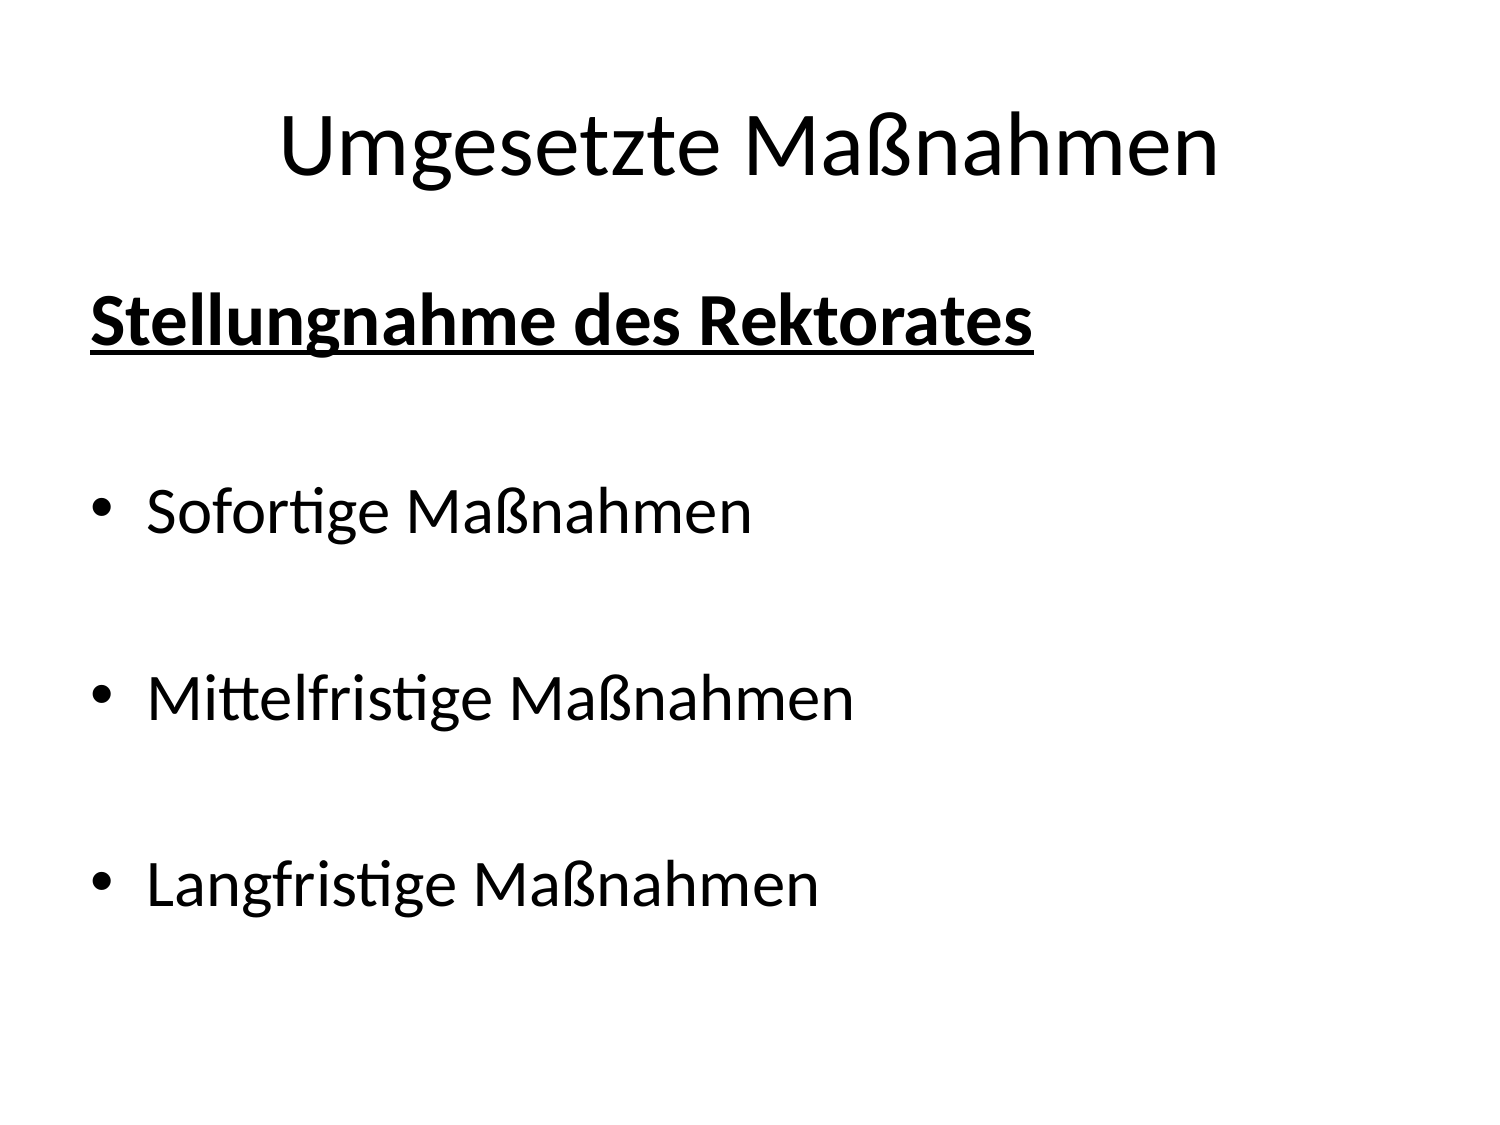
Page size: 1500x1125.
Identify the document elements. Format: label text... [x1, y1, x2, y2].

title Umgesetzte Maßnahmen [75, 45, 1425, 233]
list Stellungnahme des Rektorates Sofortige Maßnahmen Mittelfristige Maßnahmen Langfristige Maßnahmen [75, 262, 1425, 1005]
